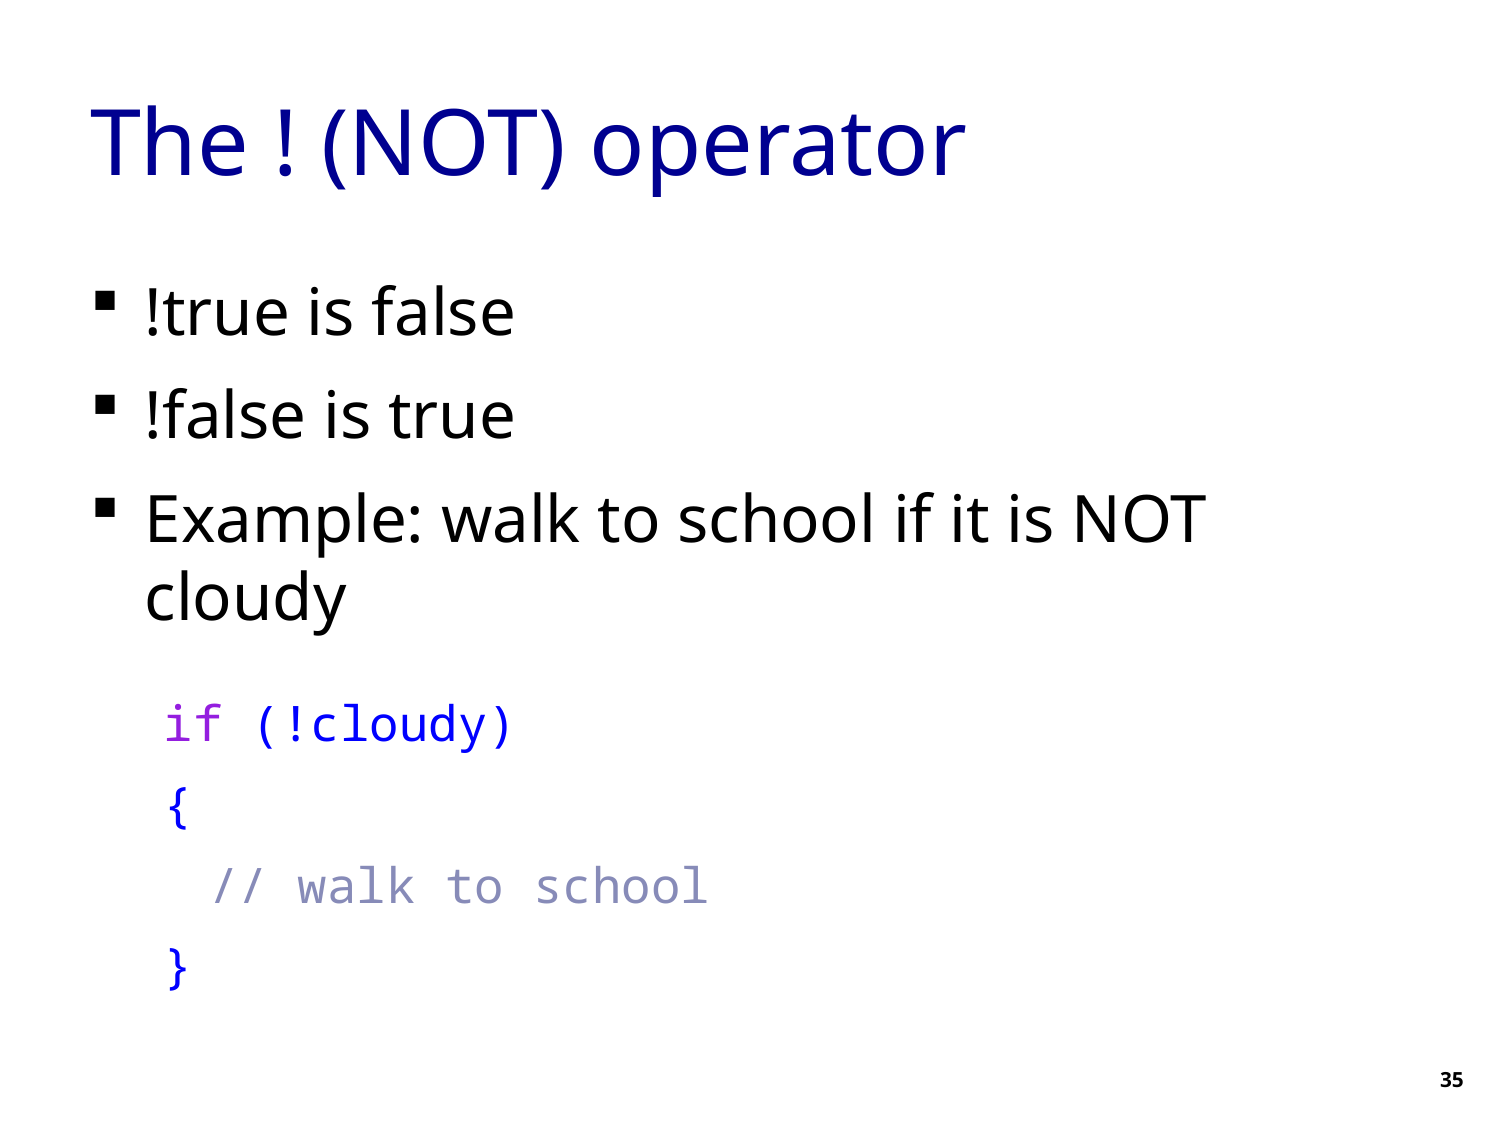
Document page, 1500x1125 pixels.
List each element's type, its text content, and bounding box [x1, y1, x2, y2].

slide_number 35 [1418, 1051, 1479, 1112]
list !true is false !false is true Example: walk to school if it is NOT cloudy if (!cloudy) { // walk to school } [75, 262, 1425, 1005]
title The ! (NOT) operator [75, 45, 1425, 233]
